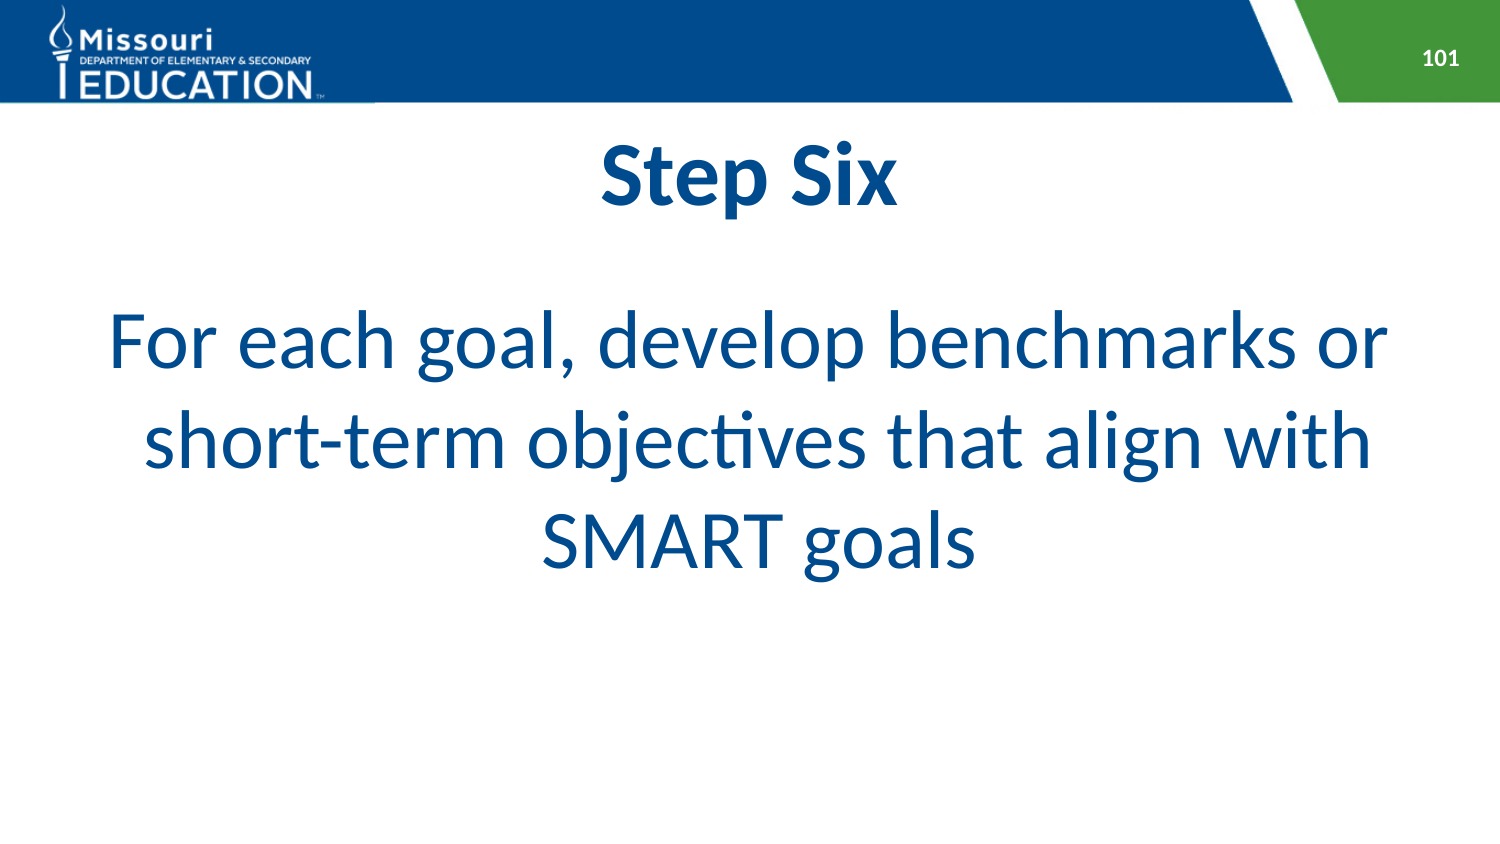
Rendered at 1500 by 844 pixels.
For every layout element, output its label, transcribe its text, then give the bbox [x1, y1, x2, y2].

slide_number 101 [1350, 34, 1475, 80]
title Step Six [24, 103, 1475, 235]
picture [0, 0, 1500, 844]
list For each goal, develop benchmarks or short-term objectives that align with SMART goals [24, 278, 1475, 822]
